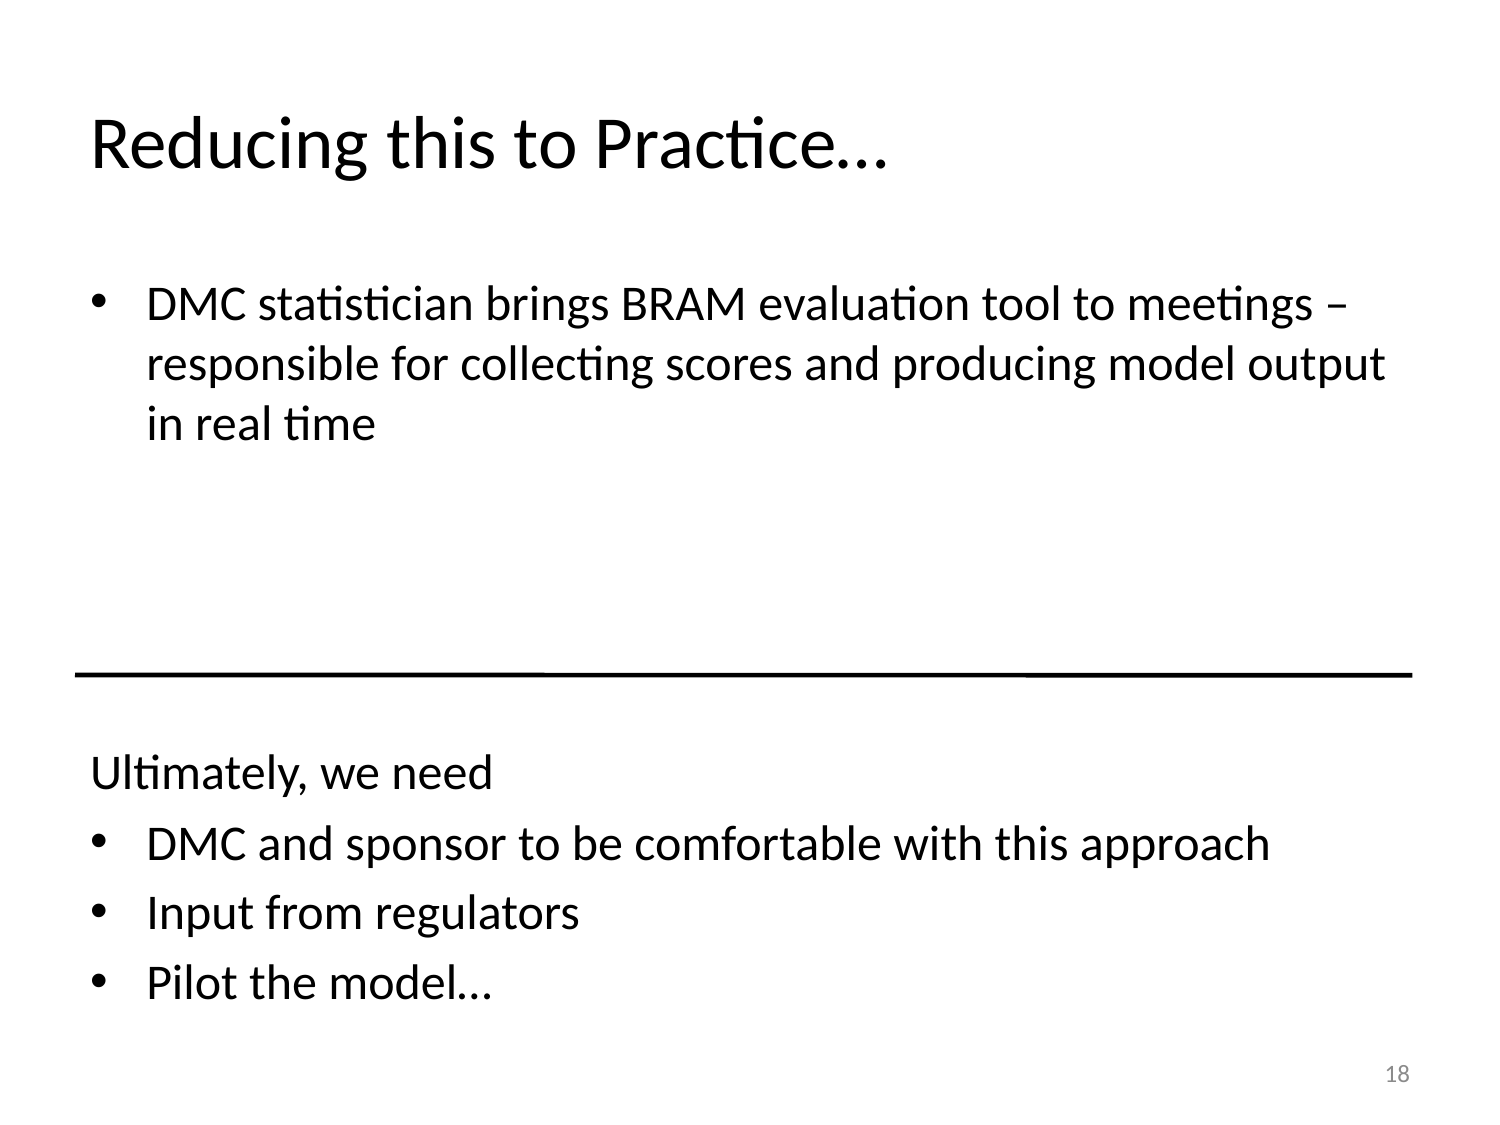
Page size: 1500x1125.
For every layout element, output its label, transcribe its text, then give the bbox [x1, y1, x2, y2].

title Reducing this to Practice… [75, 45, 1425, 233]
slide_number 18 [1074, 1042, 1425, 1103]
list DMC statistician brings BRAM evaluation tool to meetings – responsible for collecting scores and producing model output in real time Ultimately, we need DMC and sponsor to be comfortable with this approach Input from regulators Pilot the model… [75, 262, 1425, 1025]
